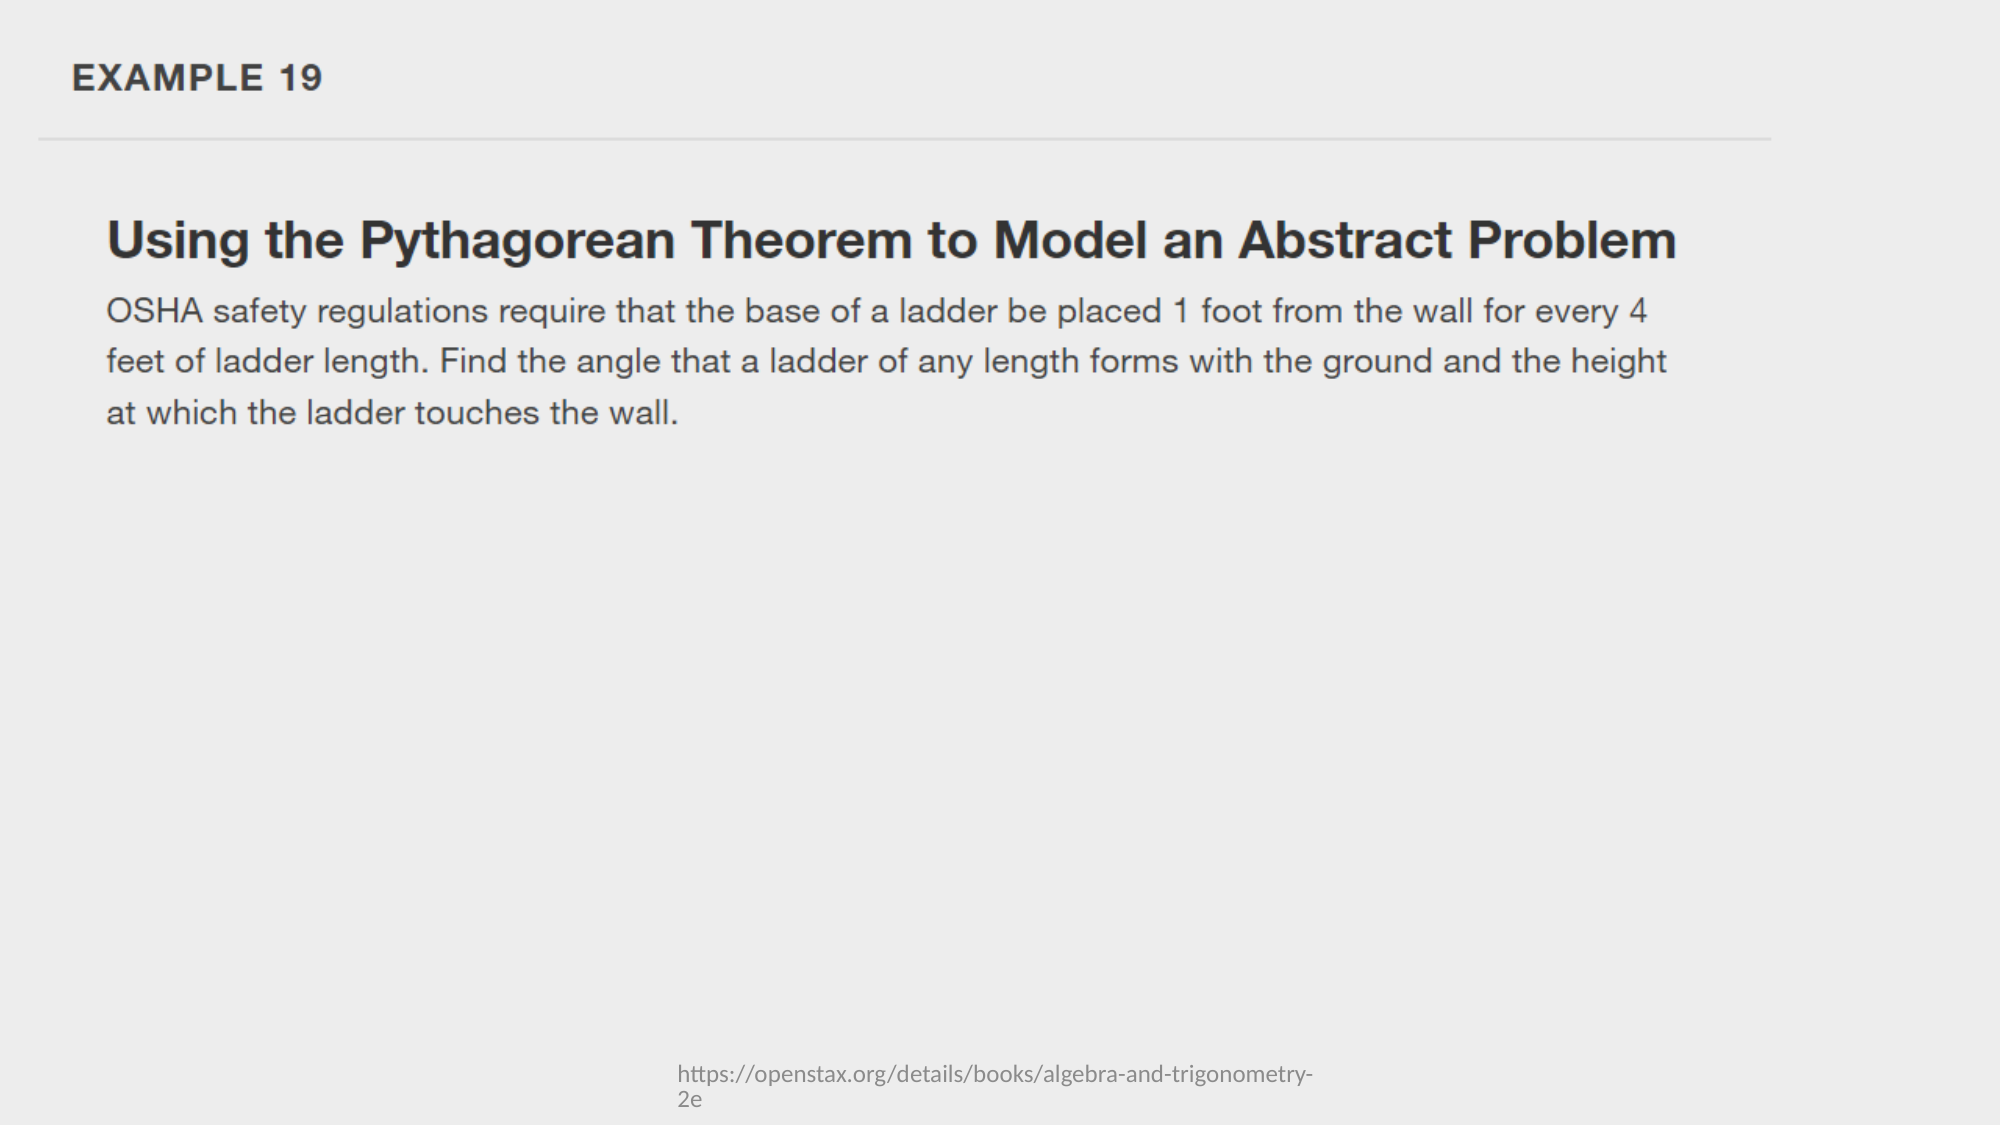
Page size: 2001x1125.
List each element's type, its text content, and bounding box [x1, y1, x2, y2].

footer https://openstax.org/details/books/algebra-and-trigonometry-2e [662, 1042, 1338, 1103]
picture [23, 22, 1785, 451]
